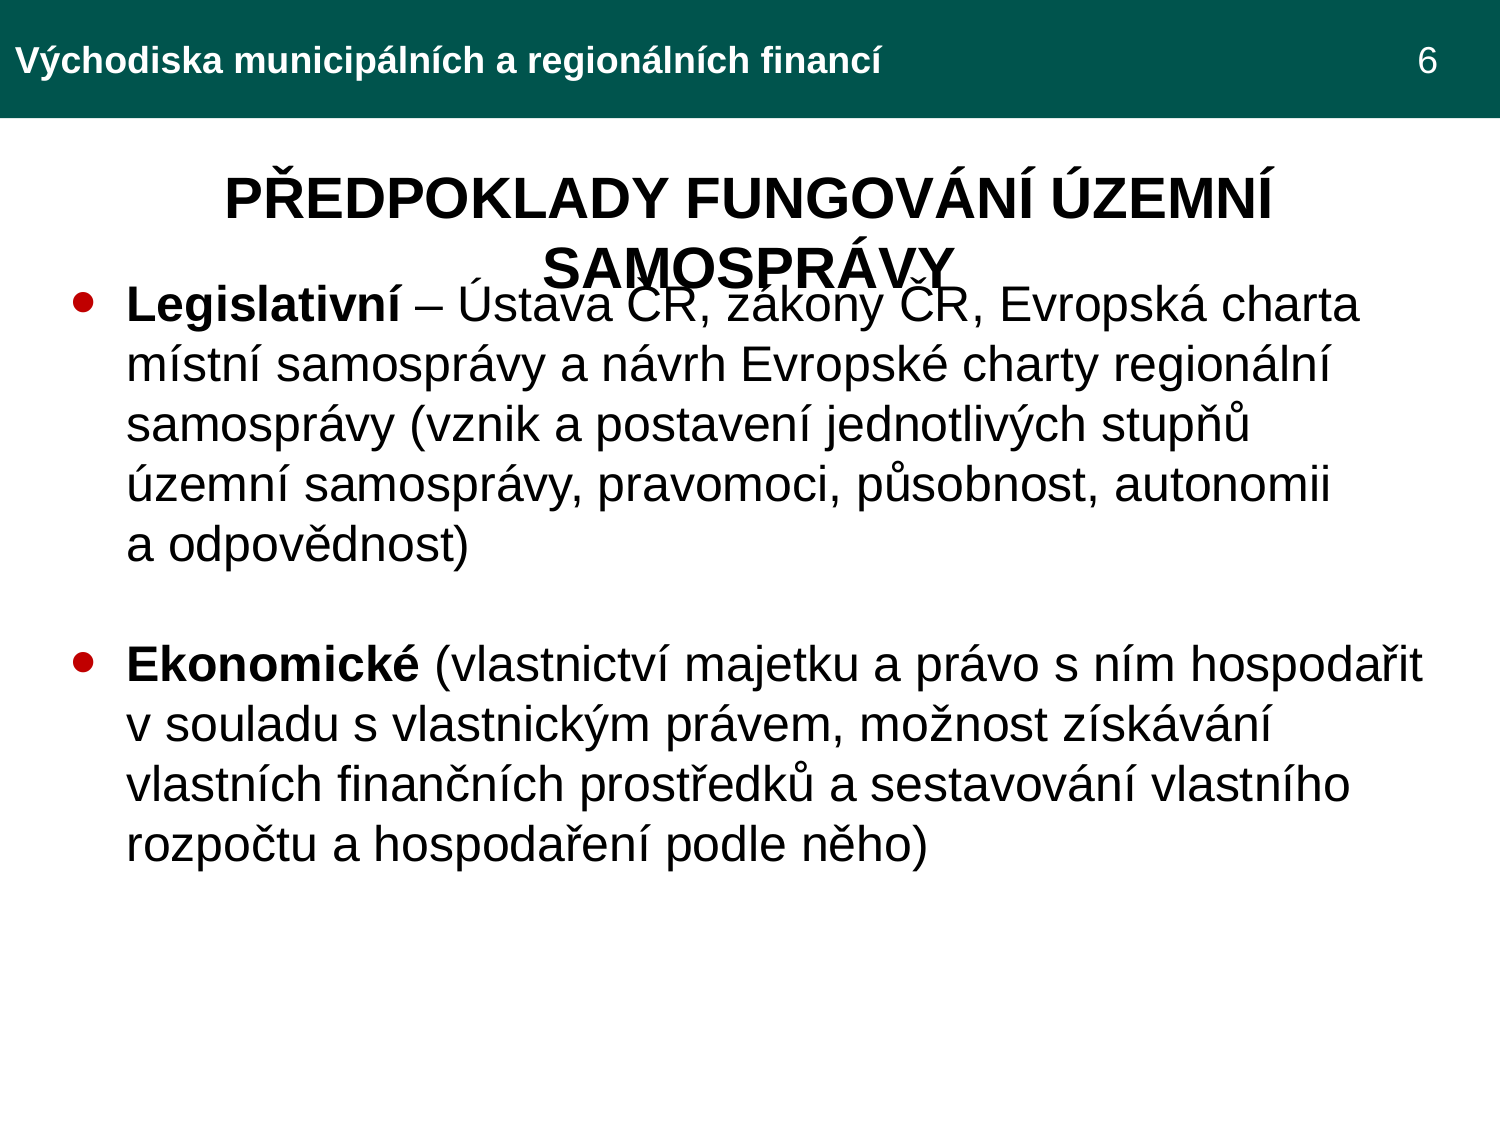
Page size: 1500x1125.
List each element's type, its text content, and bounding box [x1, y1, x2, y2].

text_box Předpoklady fungování územní samosprávy [55, 152, 1444, 263]
text_box Legislativní – Ústava ČR, zákony ČR, Evropská charta místní samosprávy a návrh Evropské charty regionální samosprávy (vznik a postavení jednotlivých stupňů územní samosprávy, pravomoci, působnost, autonomii a odpovědnost) Ekonomické (vlastnictví majetku a právo s ním hospodařit v souladu s vlastnickým právem, možnost získávání vlastních finančních prostředků a sestavování vlastního rozpočtu a hospodaření podle něho) [55, 263, 1444, 879]
text_box Východiska municipálních a regionálních financí 6 [0, 0, 1500, 120]
